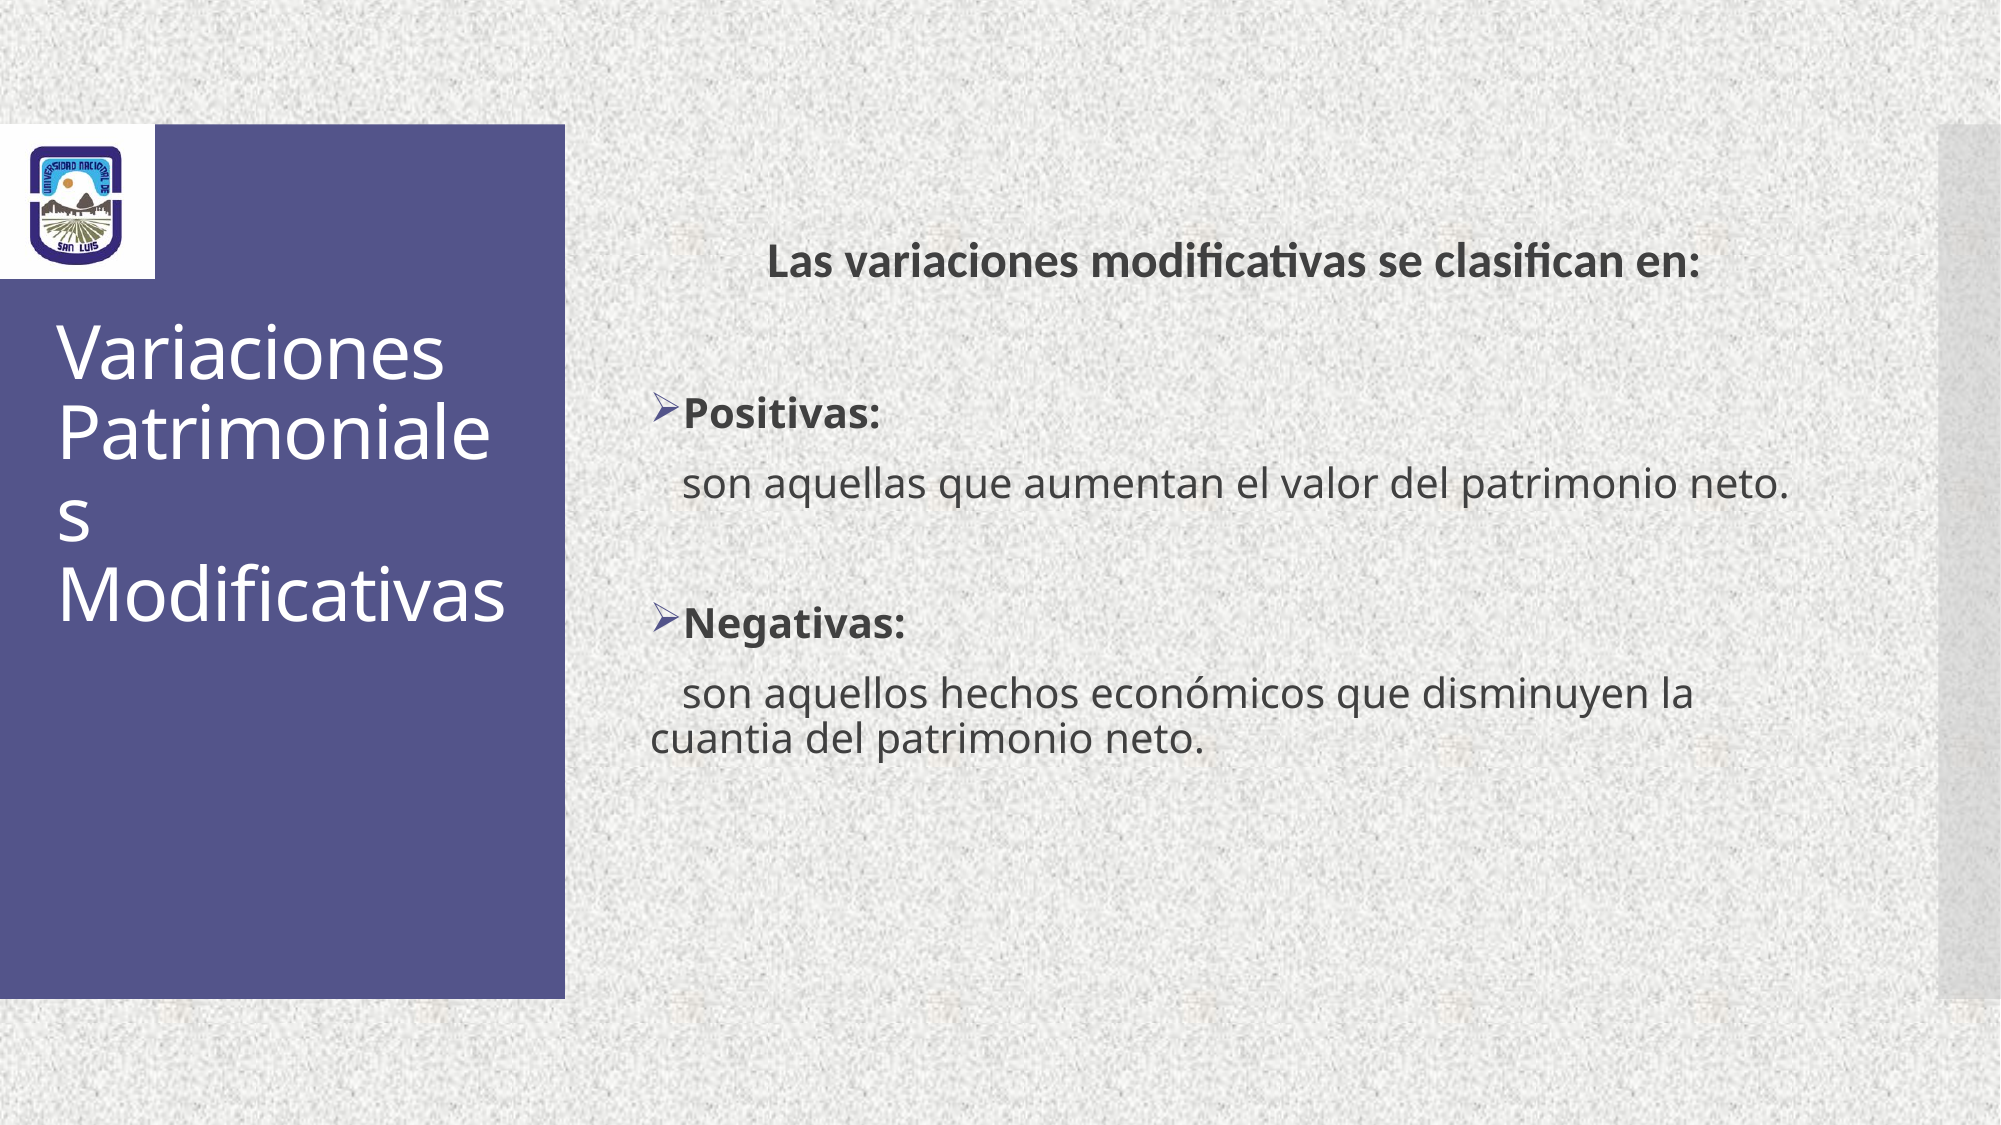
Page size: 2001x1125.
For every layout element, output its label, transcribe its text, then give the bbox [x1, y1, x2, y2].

picture [0, 0, 2001, 1125]
title Variaciones Patrimoniales Modificativas [41, 184, 525, 940]
list Las variaciones modificativas se clasifican en: Positivas: son aquellas que aumentan el valor del patrimonio neto. Negativas: son aquellos hechos económicos que disminuyen la cuantia del patrimonio neto. [634, 141, 1835, 982]
